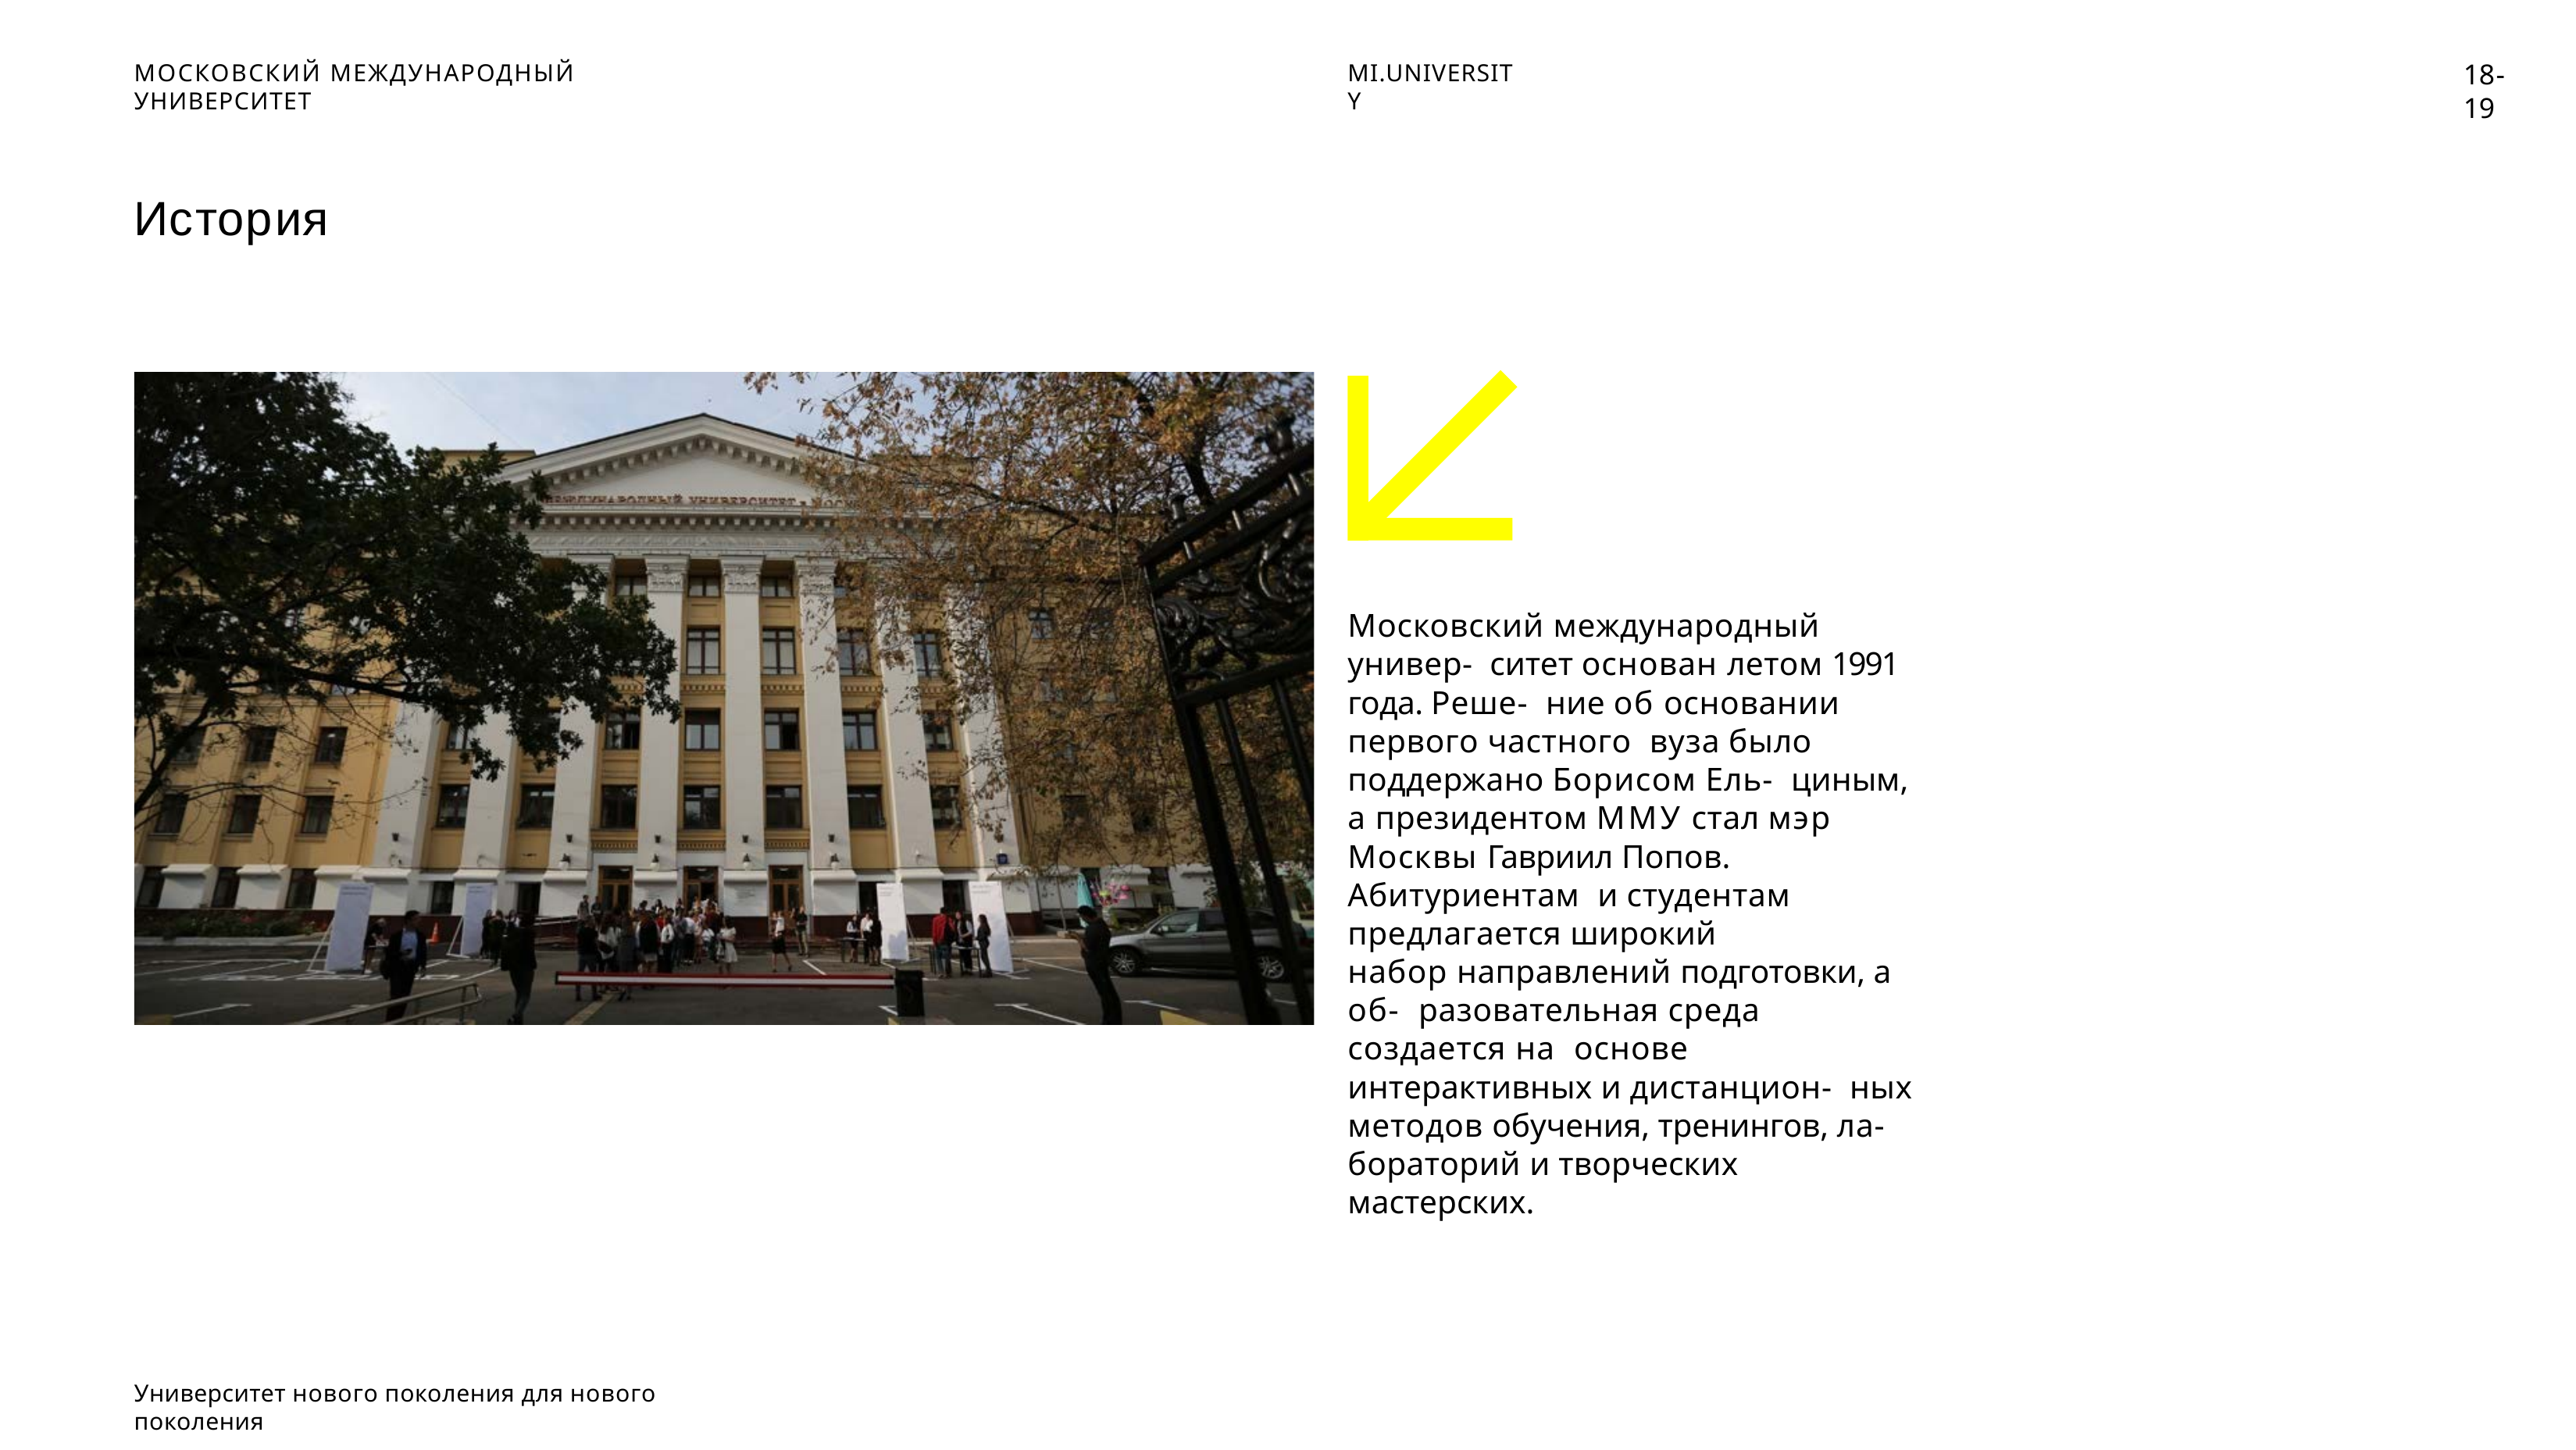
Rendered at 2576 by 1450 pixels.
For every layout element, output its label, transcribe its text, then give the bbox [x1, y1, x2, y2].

text_box [134, 372, 1315, 1025]
text_box История [132, 185, 332, 245]
text_box MI.UNIVERSITY [1346, 55, 1518, 115]
footer Университет нового поколения для нового поколения [132, 1377, 752, 1450]
text_box МОСКОВСКИЙ МЕЖДУНАРОДНЫЙ УНИВЕРСИТЕТ [132, 55, 719, 115]
text_box [1347, 375, 1368, 541]
text_box Московский международный универ- ситет основан летом 1991 года. Реше- ние об основании первого частного вуза было поддержано Борисом Ель- циным, а президентом ММУ стал мэр Москвы Гавриил Попов. Абитуриентам и студентам предлагается широкий набор направлений подготовки, а об- разовательная среда создается на основе интерактивных и дистанцион- ных методов обучения, тренингов, ла- бораторий и творческих мастерских. [1346, 603, 1920, 1220]
text_box [1368, 517, 1513, 541]
text_box 18-19 [2461, 55, 2530, 124]
text_box [1351, 370, 1518, 536]
